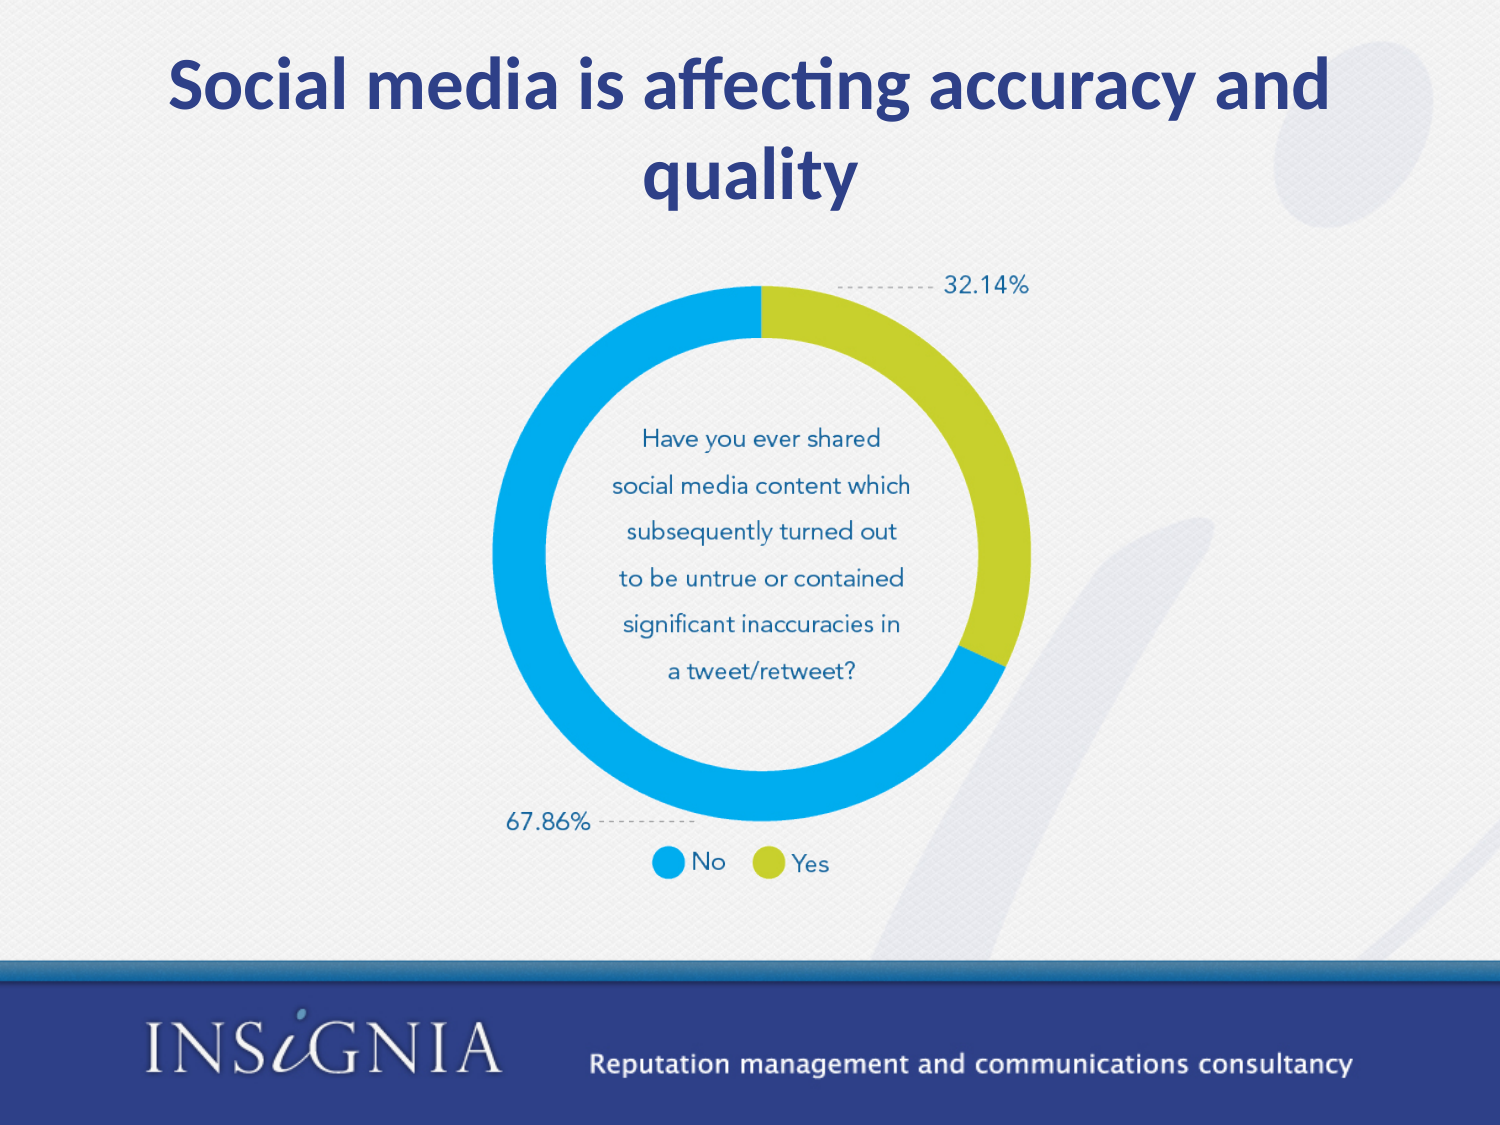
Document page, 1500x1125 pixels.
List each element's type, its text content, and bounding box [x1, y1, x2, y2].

title Social media is affecting accuracy and quality [76, 30, 1425, 219]
picture [0, 0, 1500, 1125]
